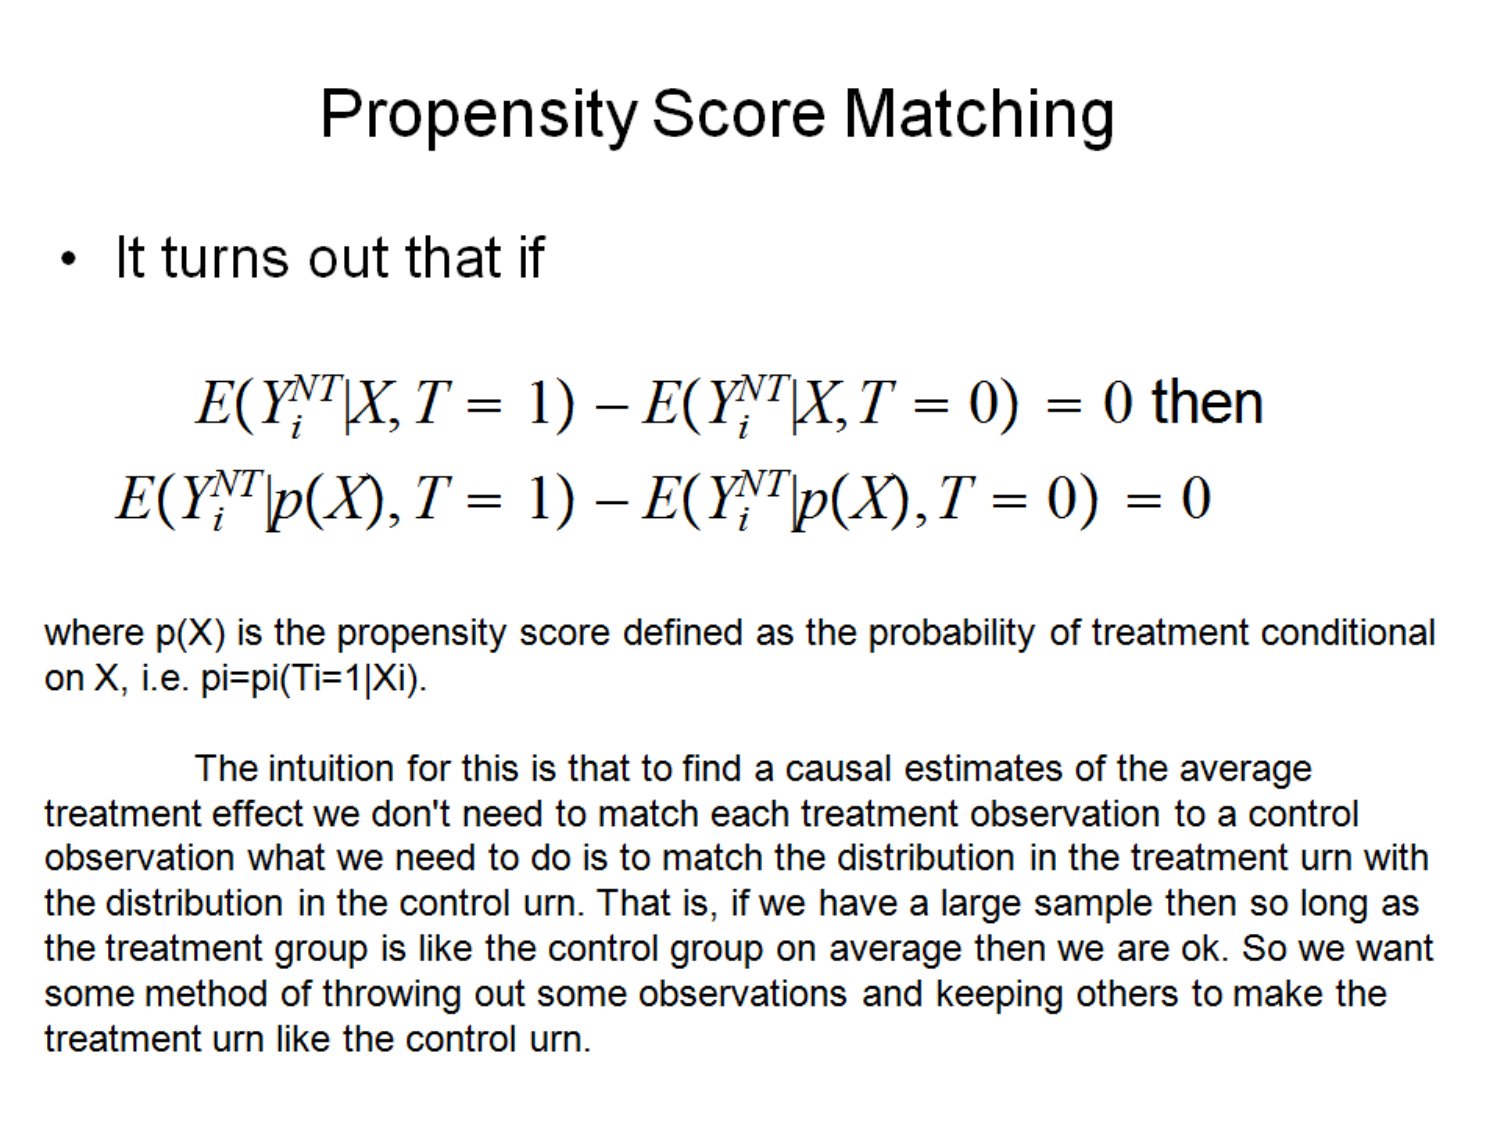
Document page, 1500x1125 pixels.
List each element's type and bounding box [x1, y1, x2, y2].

picture [21, 37, 1475, 1069]
